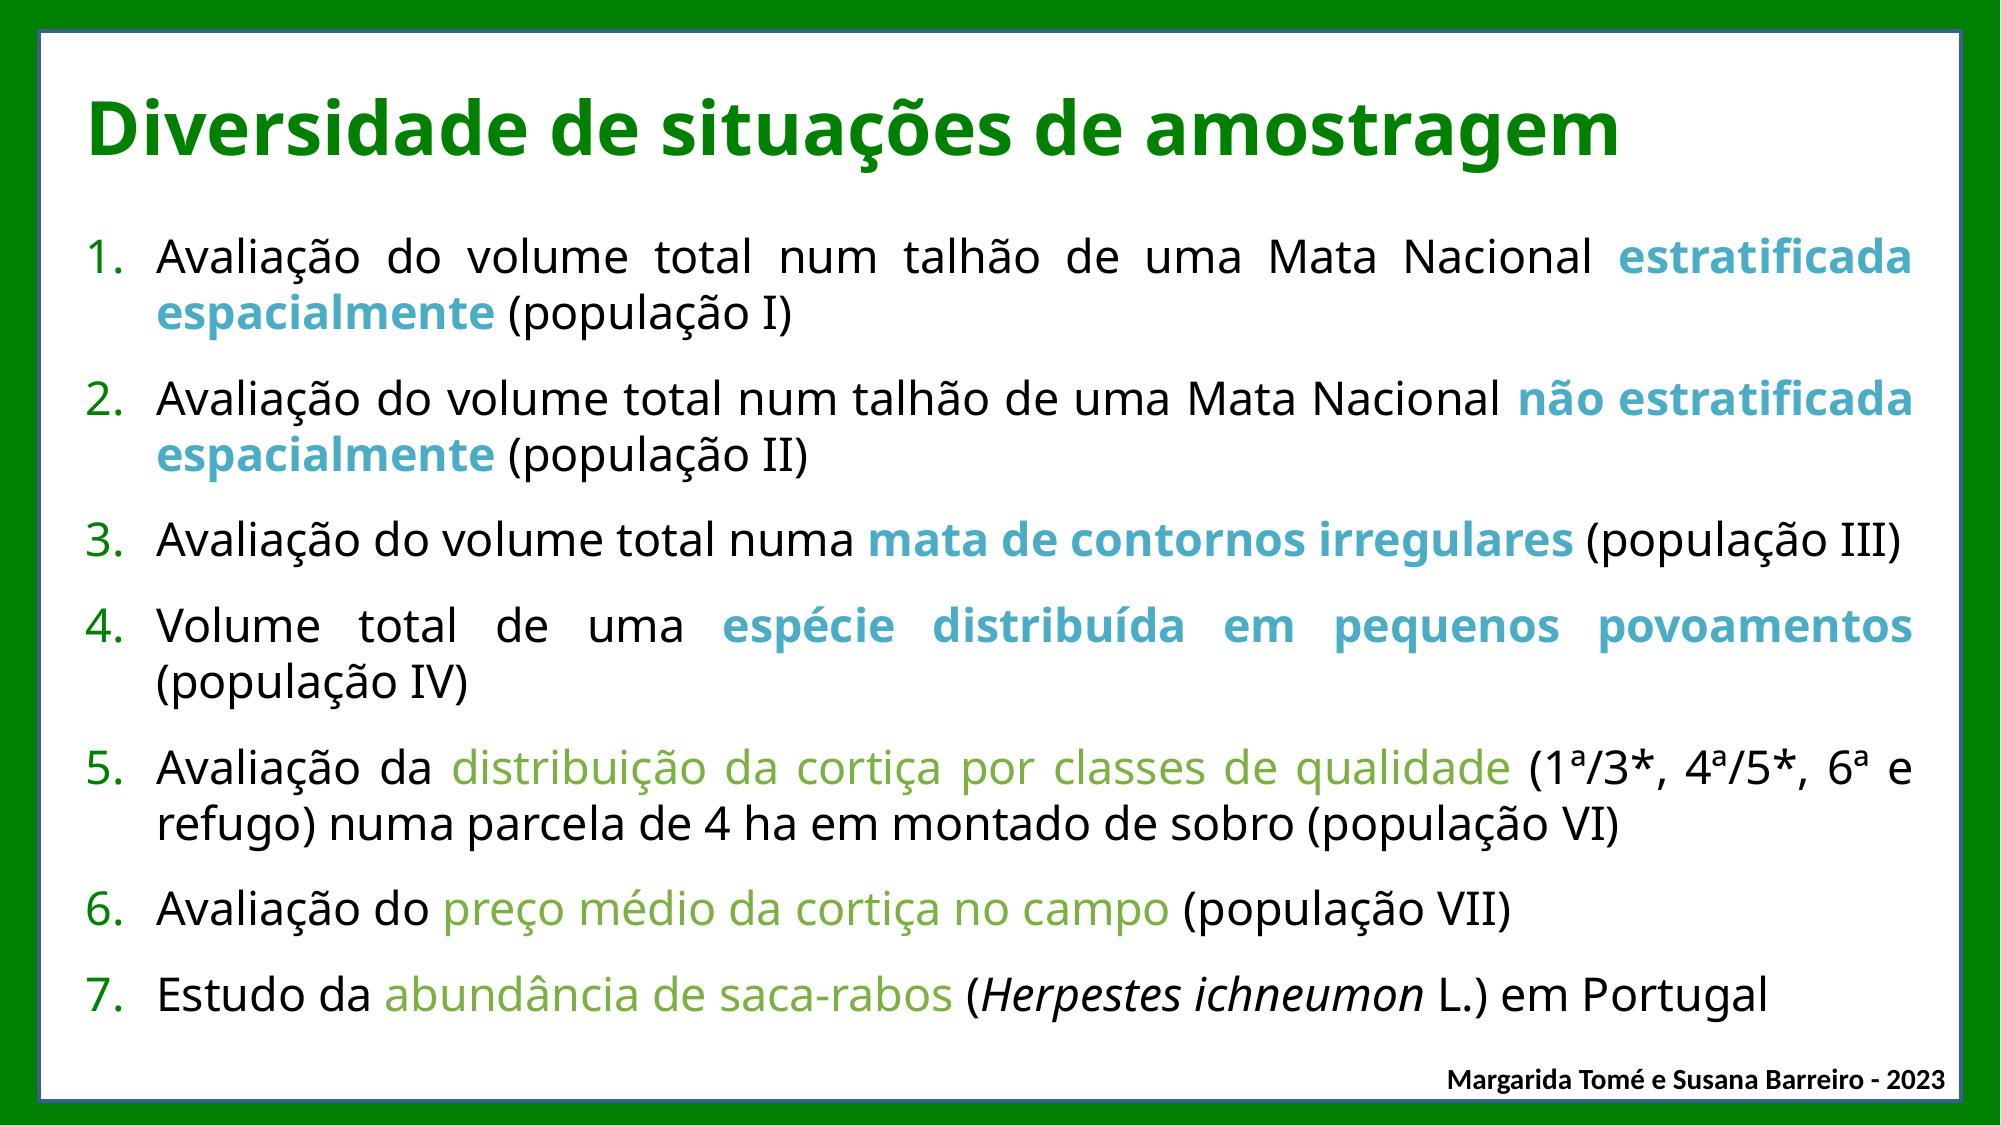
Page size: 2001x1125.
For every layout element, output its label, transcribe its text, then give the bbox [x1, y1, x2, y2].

title Diversidade de situações de amostragem [70, 66, 1930, 185]
list Avaliação do volume total num talhão de uma Mata Nacional estratificada espacialmente (população I) Avaliação do volume total num talhão de uma Mata Nacional não estratificada espacialmente (população II) Avaliação do volume total numa mata de contornos irregulares (população III) Volume total de uma espécie distribuída em pequenos povoamentos (população IV) Avaliação da distribuição da cortiça por classes de qualidade (1ª/3*, 4ª/5*, 6ª e refugo) numa parcela de 4 ha em montado de sobro (população VI) Avaliação do preço médio da cortiça no campo (população VII) Estudo da abundância de saca-rabos (Herpestes ichneumon L.) em Portugal [70, 219, 1930, 1040]
